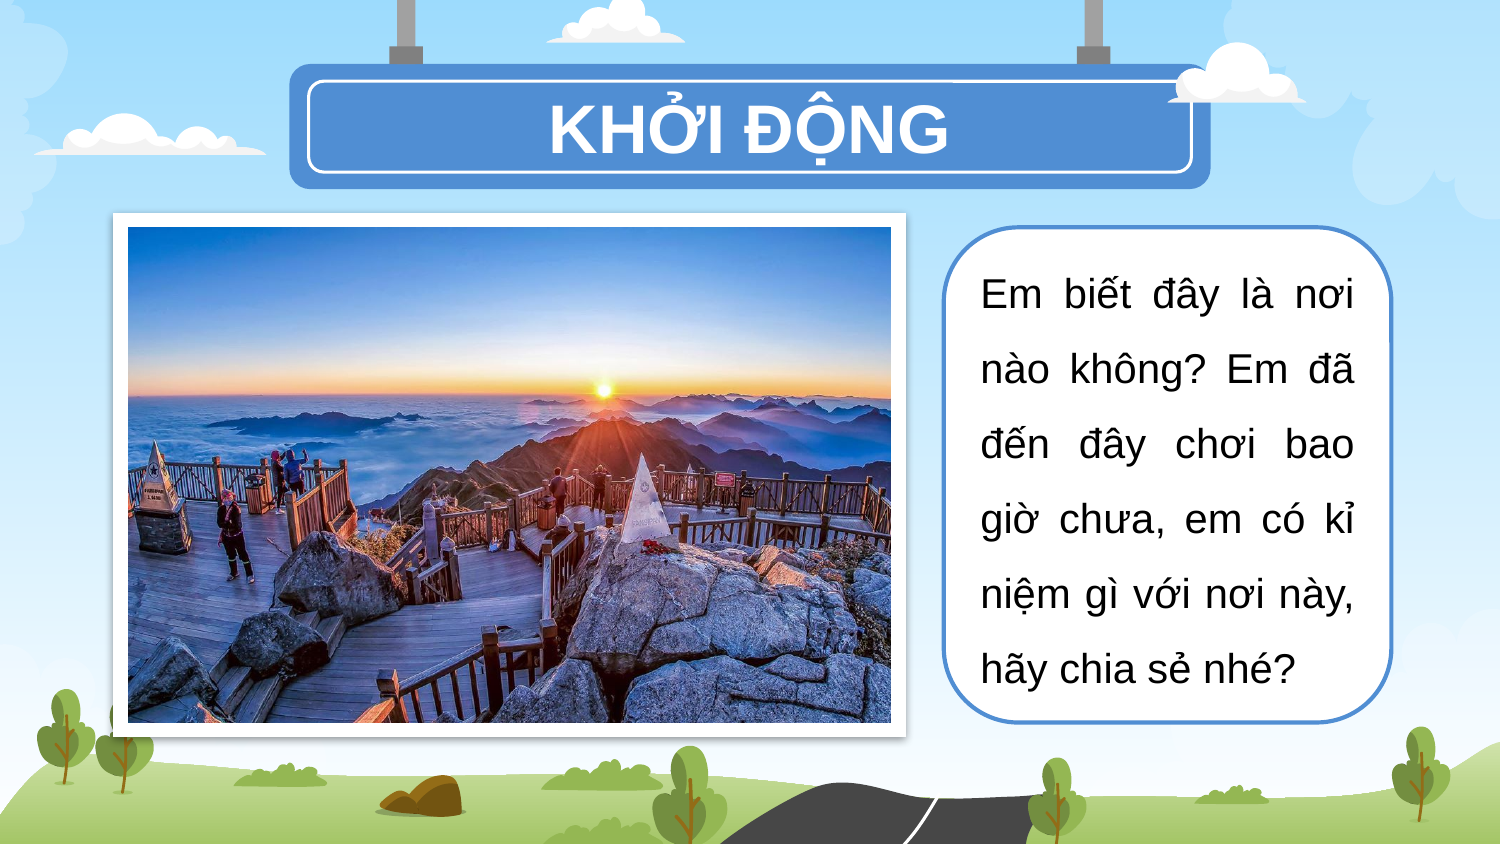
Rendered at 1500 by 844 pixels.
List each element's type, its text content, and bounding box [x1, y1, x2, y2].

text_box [1167, 42, 1307, 103]
title KHỞI ĐỘNG [519, 88, 981, 164]
picture [127, 227, 892, 723]
text_box Em biết đây là nơi nào không? Em đã đến đây chơi bao giờ chưa, em có kỉ niệm gì với nơi này, hãy chia sẻ nhé? [941, 225, 1394, 725]
